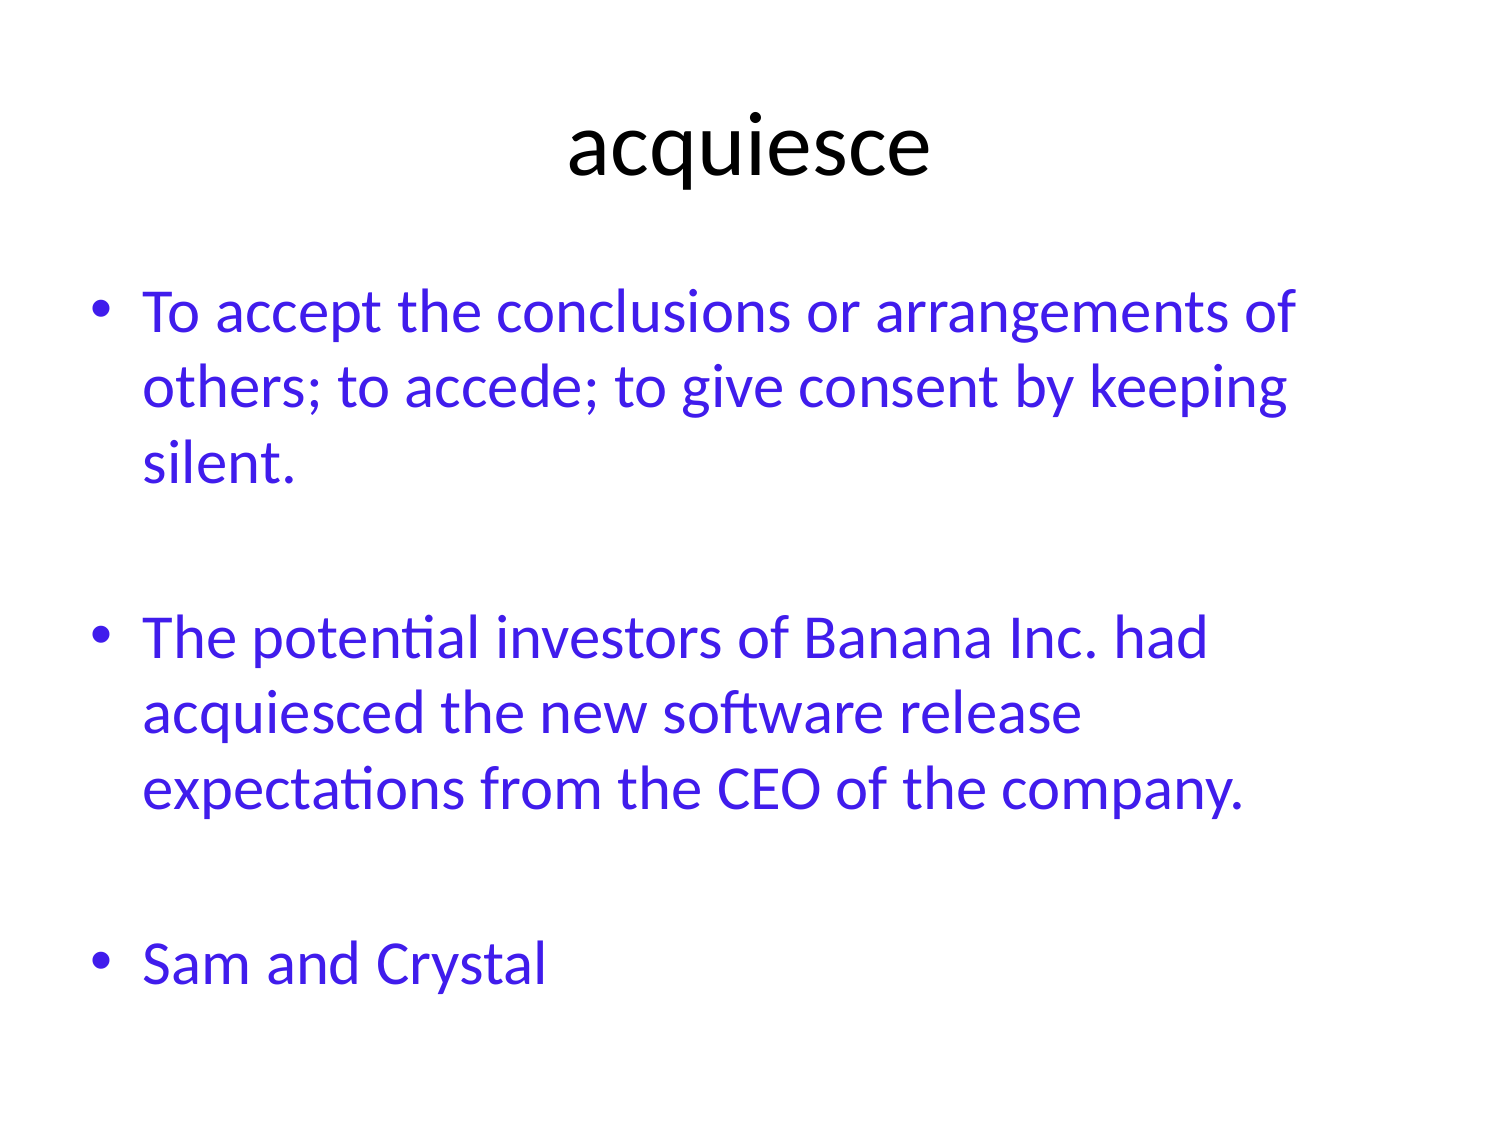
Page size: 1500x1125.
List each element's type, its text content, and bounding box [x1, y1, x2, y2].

title acquiesce [75, 45, 1425, 233]
list To accept the conclusions or arrangements of others; to accede; to give consent by keeping silent. The potential investors of Banana Inc. had acquiesced the new software release expectations from the CEO of the company. Sam and Crystal [75, 262, 1425, 1005]
